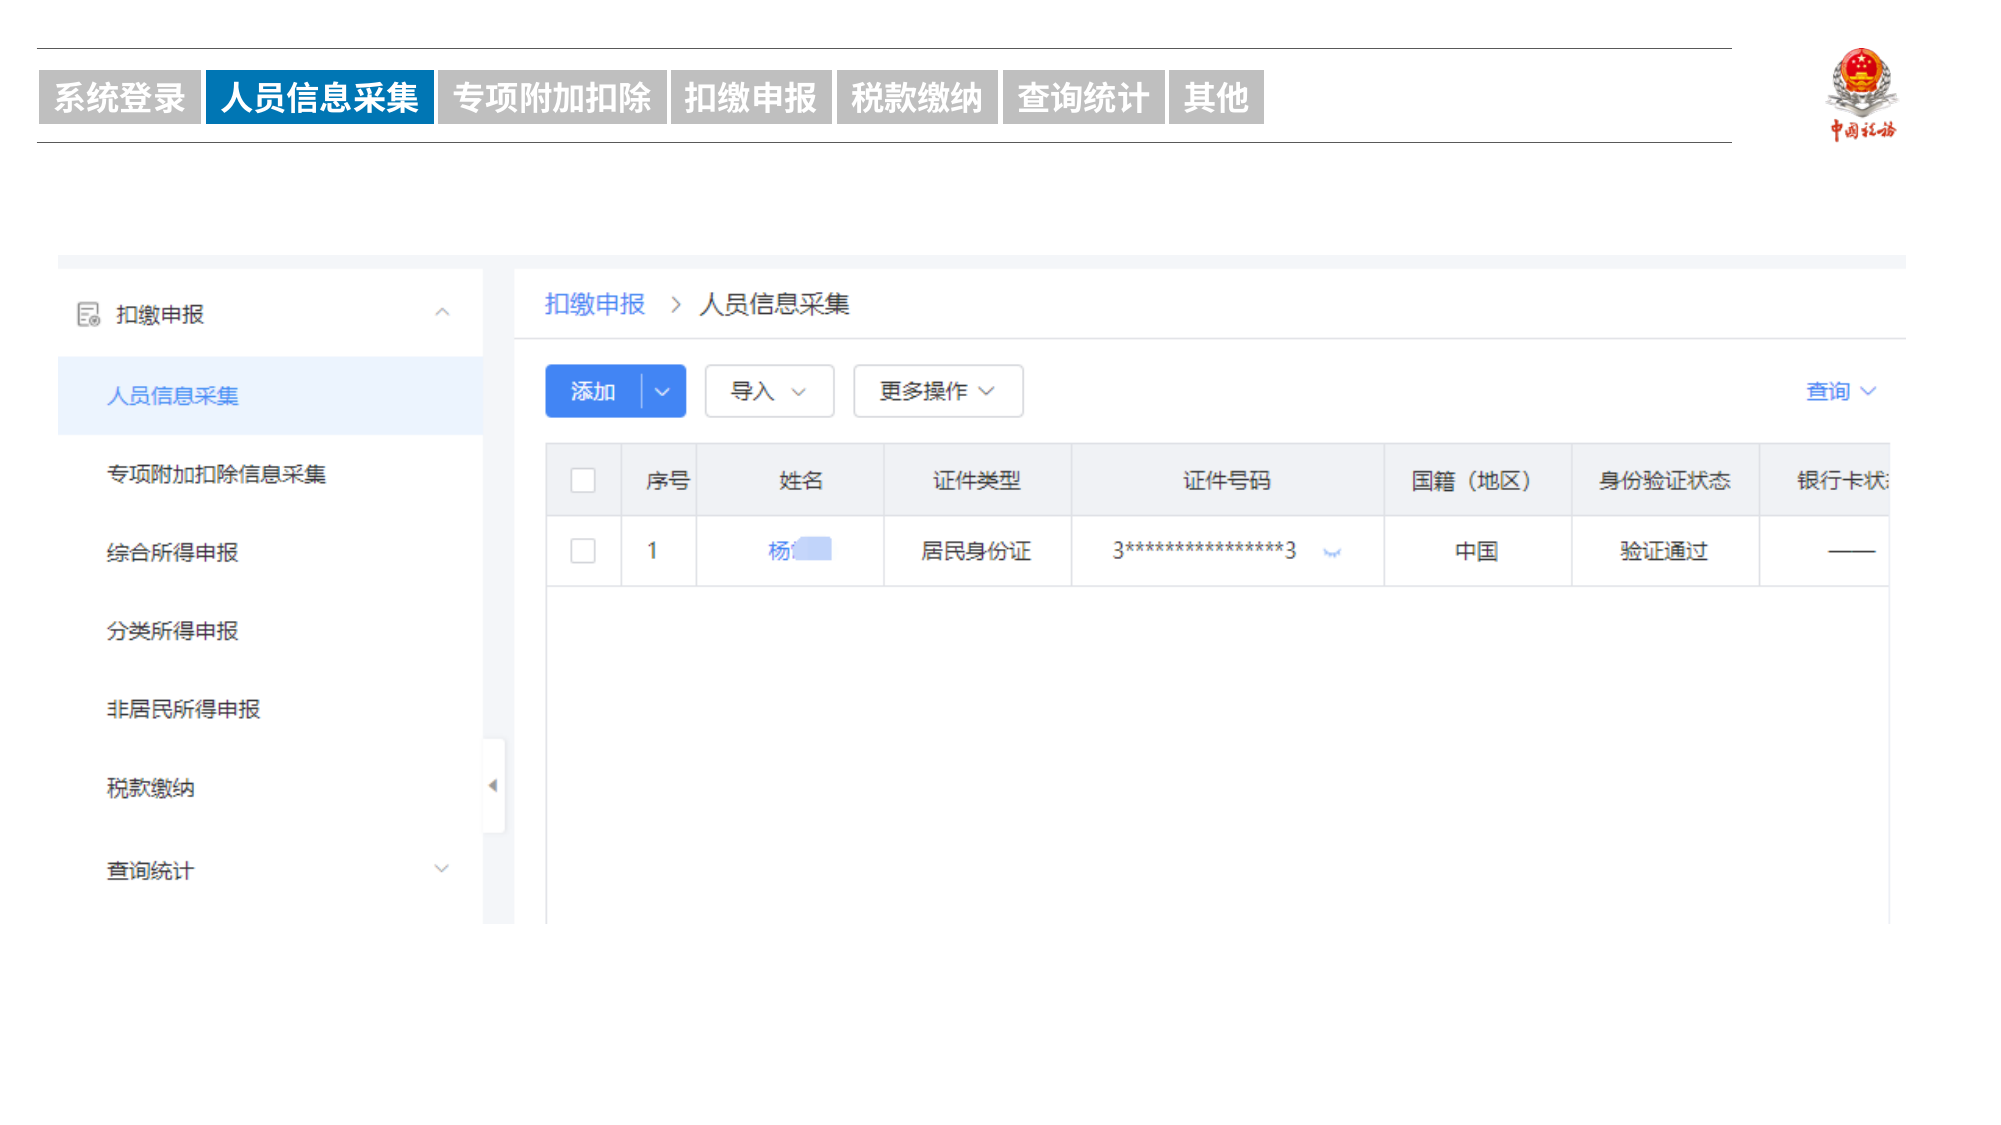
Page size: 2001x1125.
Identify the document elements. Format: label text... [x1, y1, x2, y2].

text_box 专项附加扣除 [437, 69, 668, 125]
picture [58, 255, 1906, 924]
text_box 查询统计 [1002, 69, 1166, 125]
text_box 扣缴申报 [670, 69, 833, 125]
text_box 税款缴纳 [836, 69, 999, 125]
picture [1825, 48, 1900, 143]
text_box 系统登录 [38, 69, 202, 125]
text_box 其他 [1168, 69, 1265, 125]
text_box 人员信息采集 [205, 69, 435, 125]
